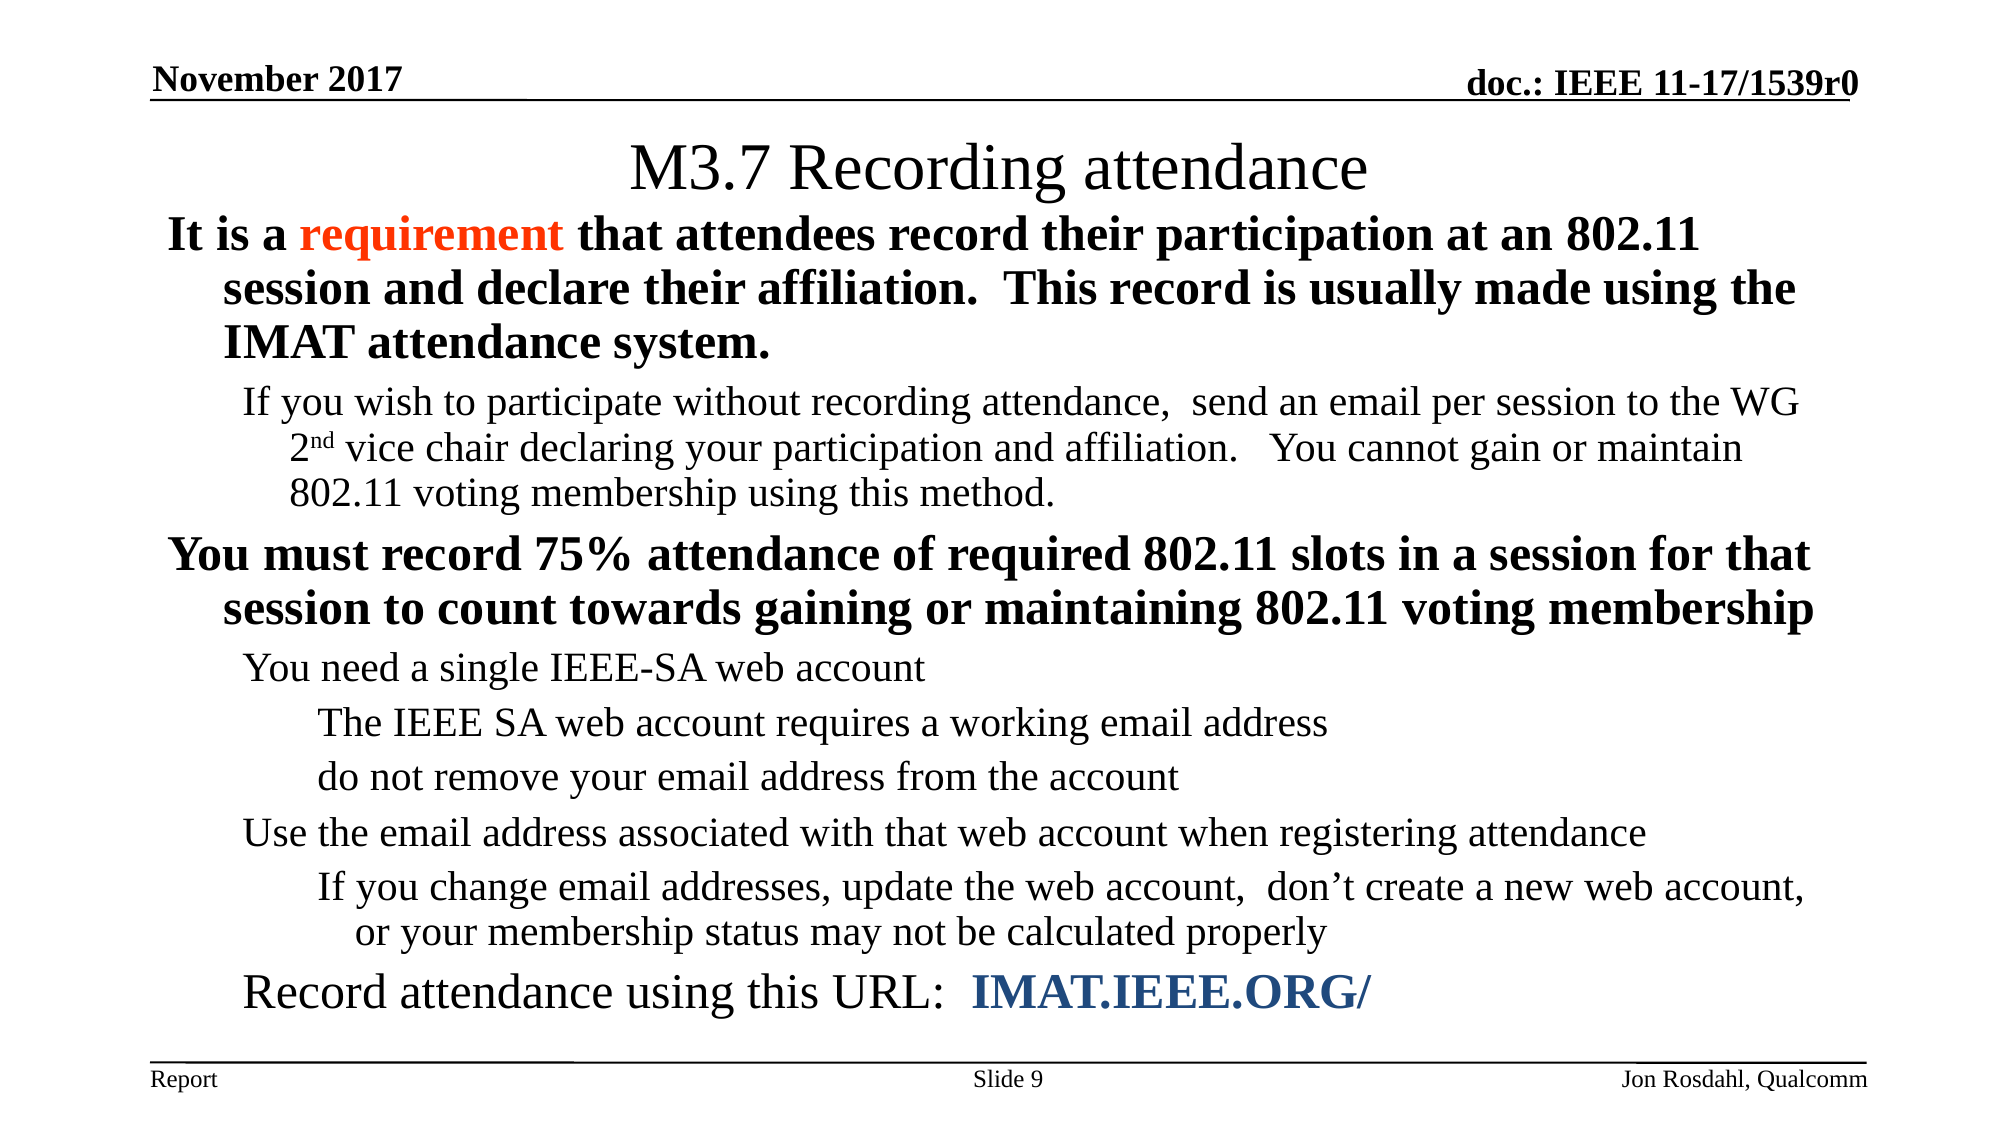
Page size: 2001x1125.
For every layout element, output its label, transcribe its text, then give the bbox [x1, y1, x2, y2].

footer Jon Rosdahl, Qualcomm [1171, 1061, 1869, 1093]
list It is a requirement that attendees record their participation at an 802.11 session and declare their affiliation. This record is usually made using the IMAT attendance system. If you wish to participate without recording attendance, send an email per session to the WG 2nd vice chair declaring your participation and affiliation. You cannot gain or maintain 802.11 voting membership using this method. You must record 75% attendance of required 802.11 slots in a session for that session to count towards gaining or maintaining 802.11 voting membership You need a single IEEE-SA web account The IEEE SA web account requires a working email address do not remove your email address from the account Use the email address associated with that web account when registering attendance If you change email addresses, update the web account, don’t create a new web account, or your membership status may not be calculated properly Record attendance using this URL: IMAT.IEEE.ORG/ [152, 199, 1869, 1051]
title M3.7 Recording attendance [362, 112, 1638, 199]
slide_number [152, 54, 563, 100]
slide_number Slide 9 [950, 1061, 1067, 1123]
